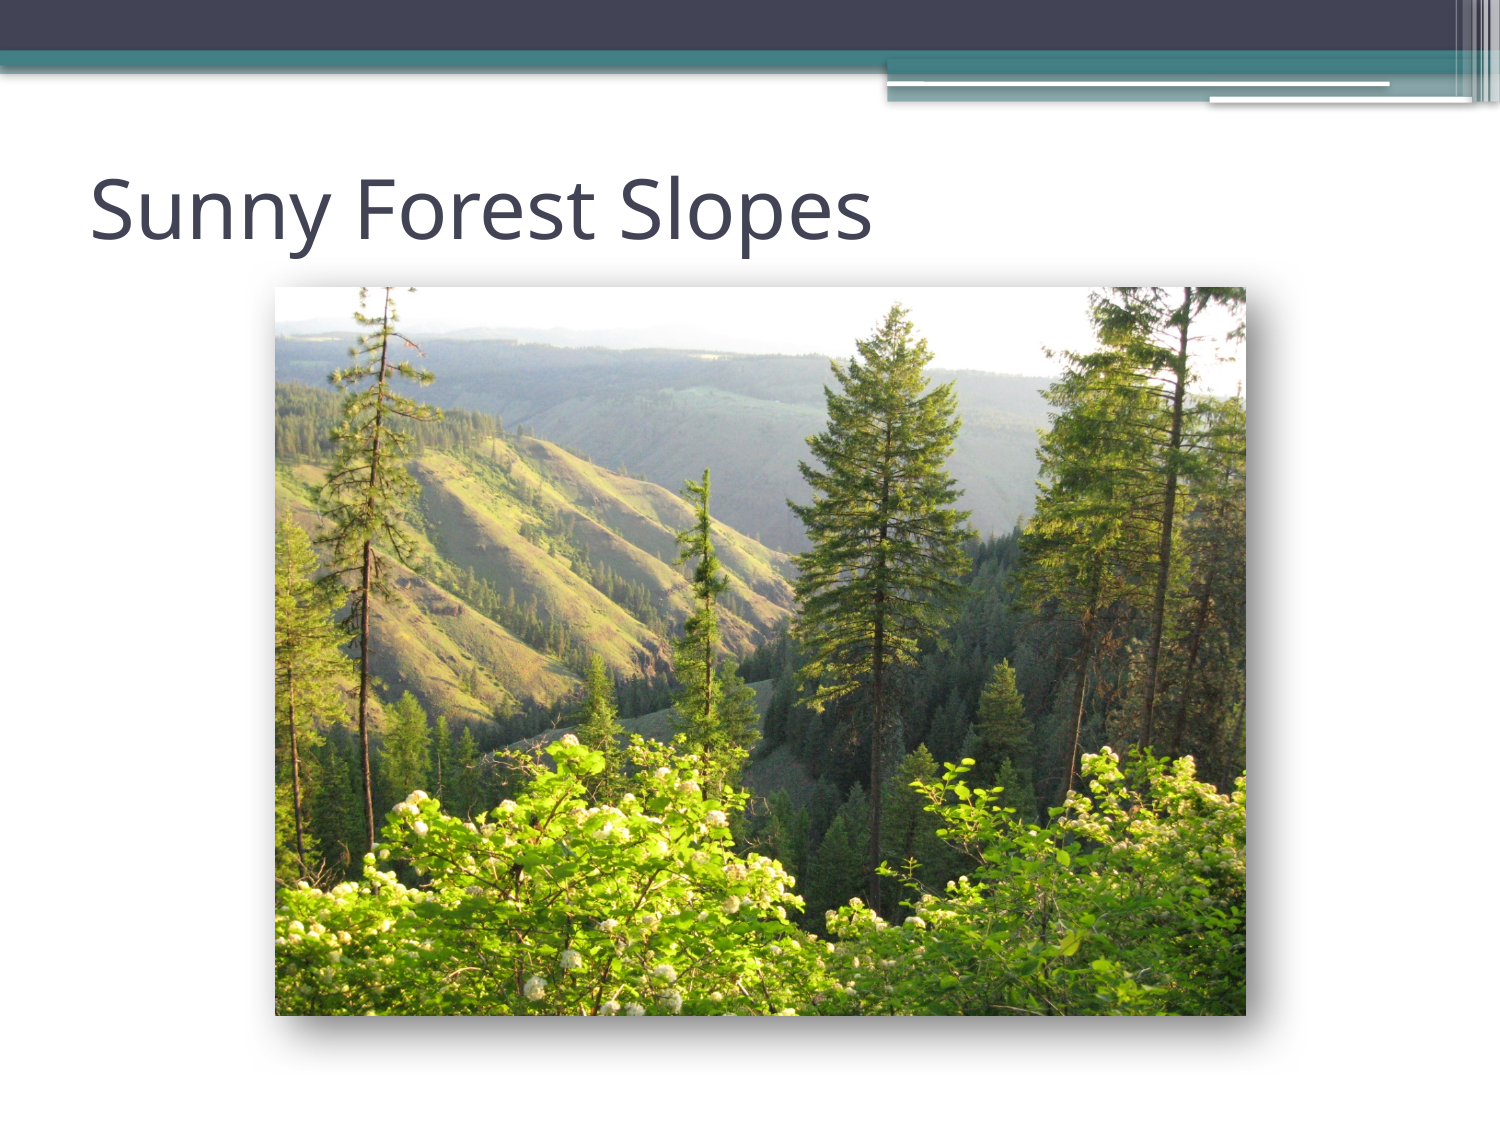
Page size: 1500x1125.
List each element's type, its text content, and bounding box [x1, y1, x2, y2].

title Sunny Forest Slopes [75, 137, 1425, 275]
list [274, 287, 1247, 1016]
